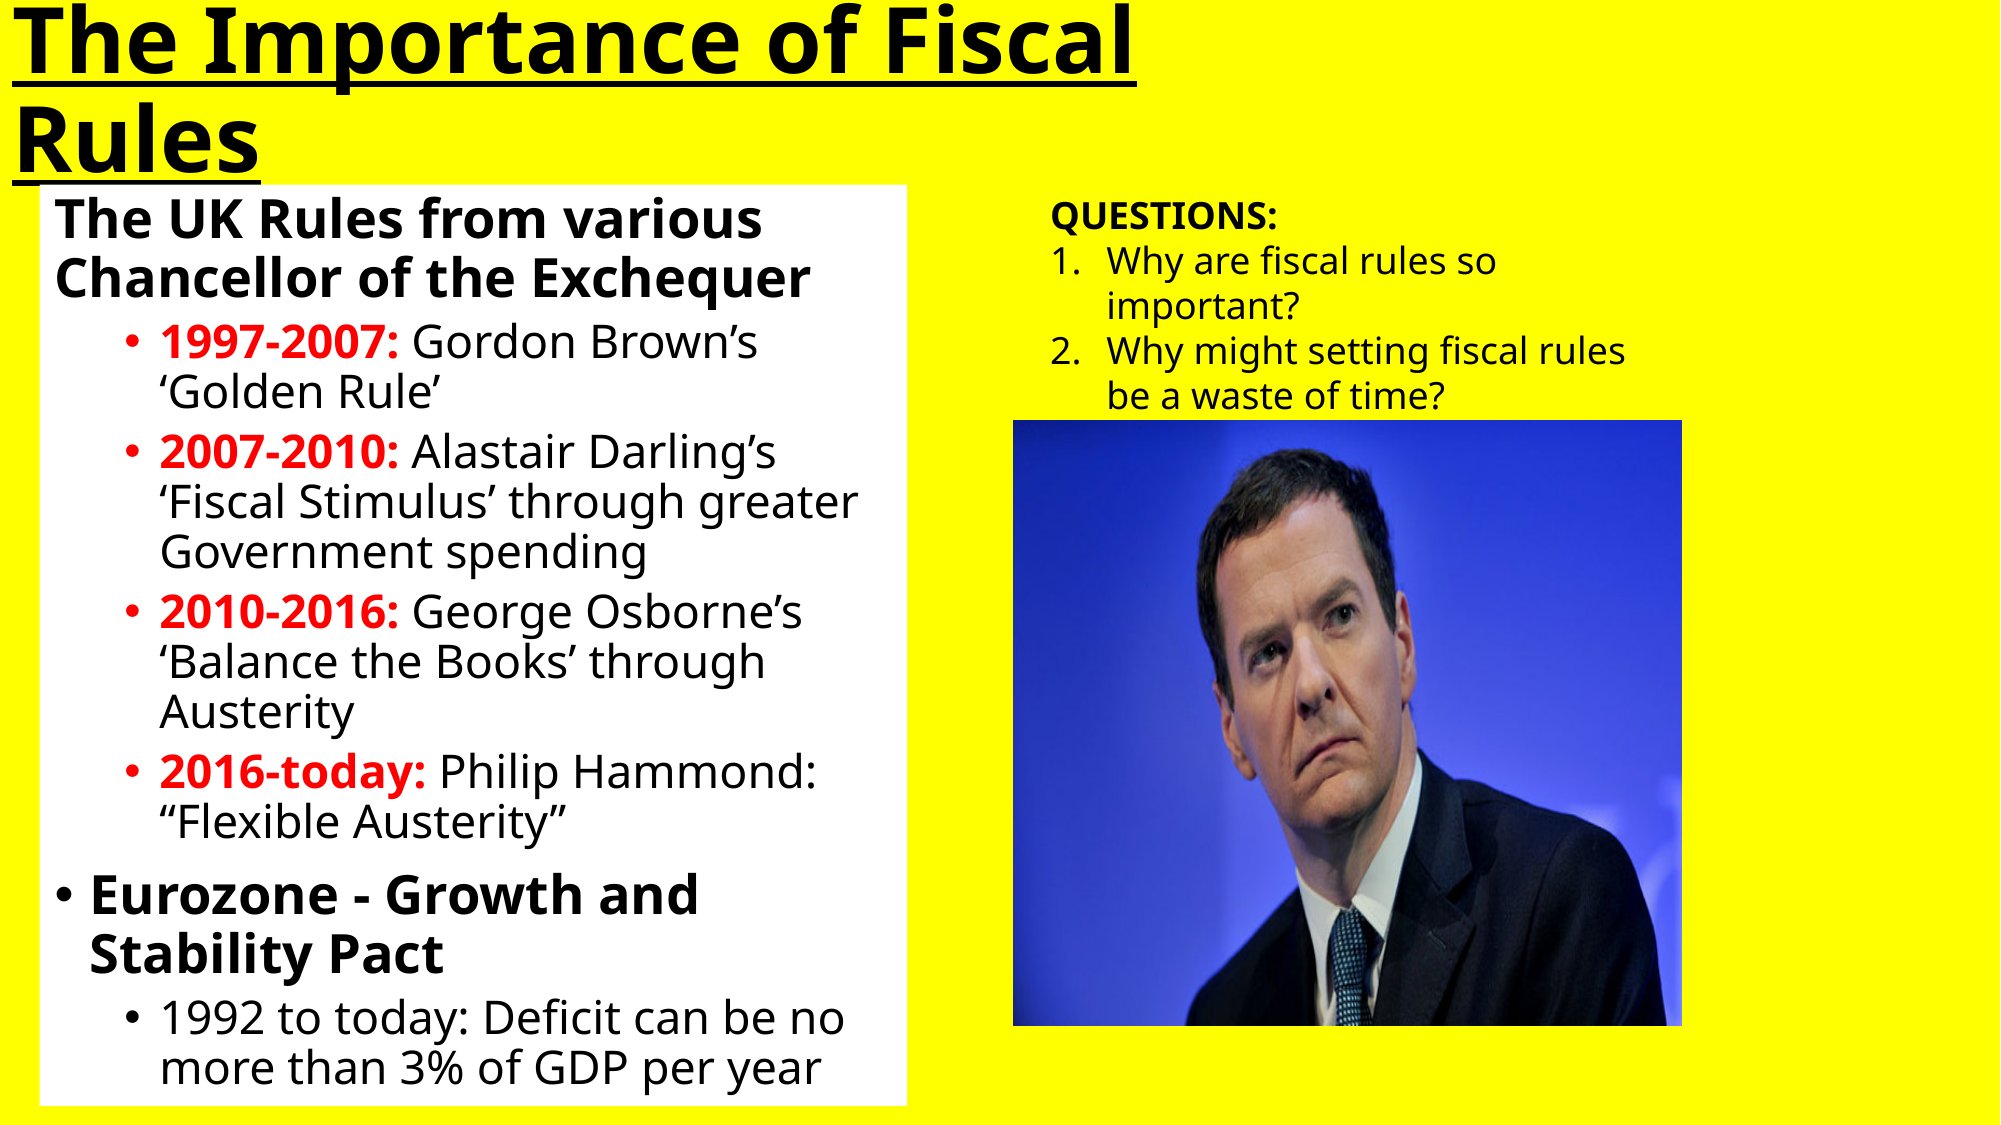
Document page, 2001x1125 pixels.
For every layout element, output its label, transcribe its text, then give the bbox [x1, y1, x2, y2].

picture [1012, 420, 1682, 1026]
title The Importance of Fiscal Rules [0, 0, 1348, 188]
text_box QUESTIONS: Why are fiscal rules so important? Why might setting fiscal rules be a waste of time? [1035, 184, 1686, 425]
list The UK Rules from various Chancellor of the Exchequer 1997-2007: Gordon Brown’s ‘Golden Rule’ 2007-2010: Alastair Darling’s ‘Fiscal Stimulus’ through greater Government spending 2010-2016: George Osborne’s ‘Balance the Books’ through Austerity 2016-today: Philip Hammond: “Flexible Austerity” Eurozone - Growth and Stability Pact 1992 to today: Deficit can be no more than 3% of GDP per year [39, 184, 908, 1106]
